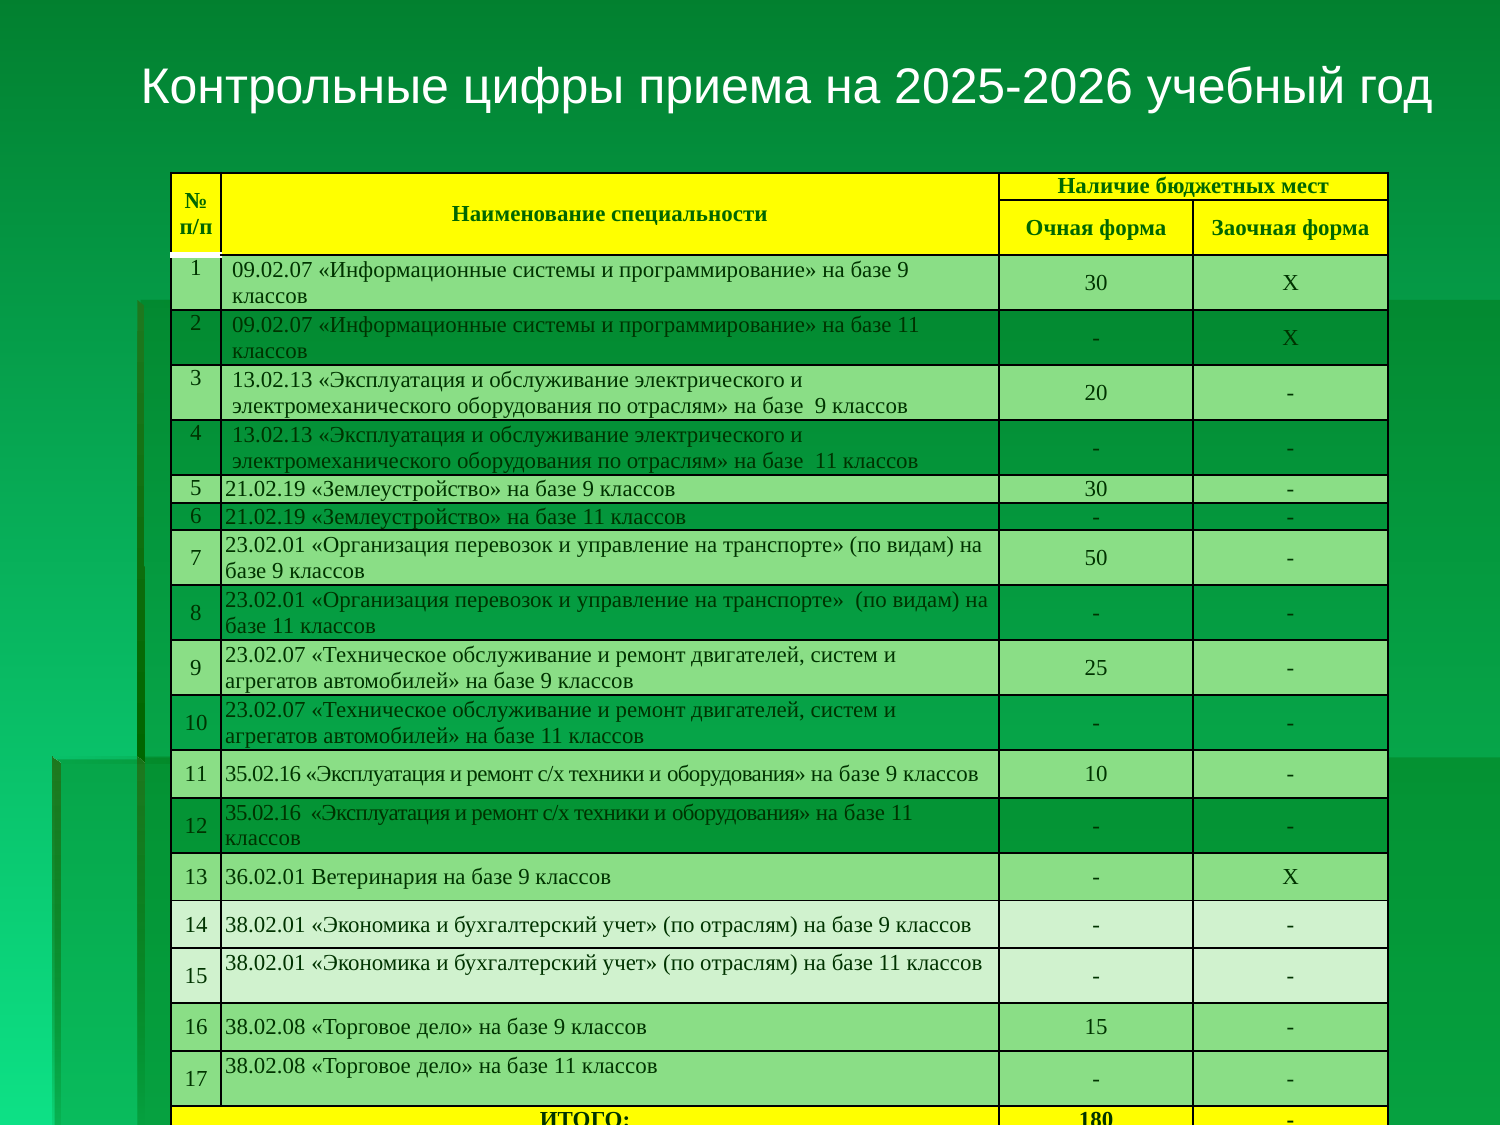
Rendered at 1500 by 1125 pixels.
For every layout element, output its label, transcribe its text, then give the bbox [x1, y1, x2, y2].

table_cell ИТОГО: [172, 1107, 998, 1125]
table_cell 14 [172, 901, 220, 947]
table_cell 23.02.01 «Организация перевозок и управление на транспорте» (по видам) на базе 9 классов [222, 531, 998, 584]
table_cell - [1000, 696, 1192, 749]
table_cell - [1000, 854, 1192, 900]
table_header № п/п [172, 174, 220, 252]
table_cell 09.02.07 «Информационные системы и программирование» на базе 11 классов [222, 311, 998, 364]
table_cell Х [1194, 311, 1387, 364]
table_cell 38.02.08 «Торговое дело» на базе 11 классов [222, 1052, 998, 1105]
table_cell 11 [172, 751, 220, 797]
table_cell 2 [172, 311, 220, 364]
table_cell - [1000, 901, 1192, 947]
table_cell 09.02.07 «Информационные системы и программирование» на базе 9 классов [222, 256, 998, 309]
table_cell 35.02.16 «Эксплуатация и ремонт с/х техники и оборудования» на базе 11 классов [222, 799, 998, 852]
table_cell 38.02.08 «Торговое дело» на базе 9 классов [222, 1004, 998, 1050]
table_cell 5 [172, 476, 220, 502]
table_cell - [1194, 421, 1387, 474]
table_cell - [1194, 751, 1387, 797]
table_cell - [1194, 366, 1387, 419]
table_cell - [1000, 799, 1192, 852]
table_cell - [1000, 311, 1192, 364]
table_cell - [1000, 1052, 1192, 1105]
table_cell 30 [1000, 256, 1192, 309]
table_cell 3 [172, 366, 220, 419]
table_cell 36.02.01 Ветеринария на базе 9 классов [222, 854, 998, 900]
table_cell 13.02.13 «Эксплуатация и обслуживание электрического и электромеханического оборудования по отраслям» на базе 9 классов [222, 366, 998, 419]
table_cell 20 [1000, 366, 1192, 419]
table_cell - [1000, 586, 1192, 639]
table_cell 15 [1000, 1004, 1192, 1050]
table_cell 21.02.19 «Землеустройство» на базе 9 классов [222, 476, 998, 502]
table_cell 12 [172, 799, 220, 852]
table_cell 21.02.19 «Землеустройство» на базе 11 классов [222, 504, 998, 529]
table_cell - [1194, 531, 1387, 584]
table_cell 180 [1000, 1107, 1192, 1125]
table_cell 6 [172, 504, 220, 529]
table_cell 23.02.07 «Техническое обслуживание и ремонт двигателей, систем и агрегатов автомобилей» на базе 11 классов [222, 696, 998, 749]
table_header Наименование специальности [222, 174, 998, 254]
table_cell - [1000, 421, 1192, 474]
table_cell 16 [172, 1004, 220, 1050]
table_cell - [1194, 799, 1387, 852]
table_cell - [1194, 504, 1387, 529]
table_cell 38.02.01 «Экономика и бухгалтерский учет» (по отраслям) на базе 11 классов [222, 949, 998, 1002]
table_cell 38.02.01 «Экономика и бухгалтерский учет» (по отраслям) на базе 9 классов [222, 901, 998, 947]
table_cell - [1194, 586, 1387, 639]
table_cell 10 [172, 696, 220, 749]
table_cell 13.02.13 «Эксплуатация и обслуживание электрического и электромеханического оборудования по отраслям» на базе 11 классов [222, 421, 998, 474]
table_cell - [1194, 696, 1387, 749]
table_cell 1 [172, 258, 220, 309]
table_cell - [1194, 901, 1387, 947]
table_cell - [1194, 1004, 1387, 1050]
table_cell - [1194, 1107, 1387, 1125]
table_cell - [1000, 949, 1192, 1002]
table_cell - [1194, 641, 1387, 694]
table_cell - [1194, 476, 1387, 502]
table_cell Очная форма [1000, 201, 1192, 254]
table_cell 15 [172, 949, 220, 1002]
table_cell 9 [172, 641, 220, 694]
table_cell 50 [1000, 531, 1192, 584]
table_cell 4 [172, 421, 220, 474]
table_cell - [1194, 949, 1387, 1002]
table_cell 35.02.16 «Эксплуатация и ремонт с/х техники и оборудования» на базе 9 классов [222, 751, 998, 797]
table_cell Заочная форма [1194, 201, 1387, 254]
table_cell Х [1194, 256, 1387, 309]
table_cell - [1000, 504, 1192, 529]
table_cell 30 [1000, 476, 1192, 502]
table_cell 8 [172, 586, 220, 639]
table_cell 7 [172, 531, 220, 584]
table_cell 25 [1000, 641, 1192, 694]
table_cell 17 [172, 1052, 220, 1105]
text_box Контрольные цифры приема на 2025-2026 учебный год [74, 46, 1500, 121]
table_cell 10 [1000, 751, 1192, 797]
table_cell 13 [172, 854, 220, 900]
table_cell 23.02.01 «Организация перевозок и управление на транспорте» (по видам) на базе 11 классов [222, 586, 998, 639]
table_cell 23.02.07 «Техническое обслуживание и ремонт двигателей, систем и агрегатов автомобилей» на базе 9 классов [222, 641, 998, 694]
table_cell Х [1194, 854, 1387, 900]
table_cell - [1194, 1052, 1387, 1105]
table_header Наличие бюджетных мест [1000, 174, 1387, 199]
